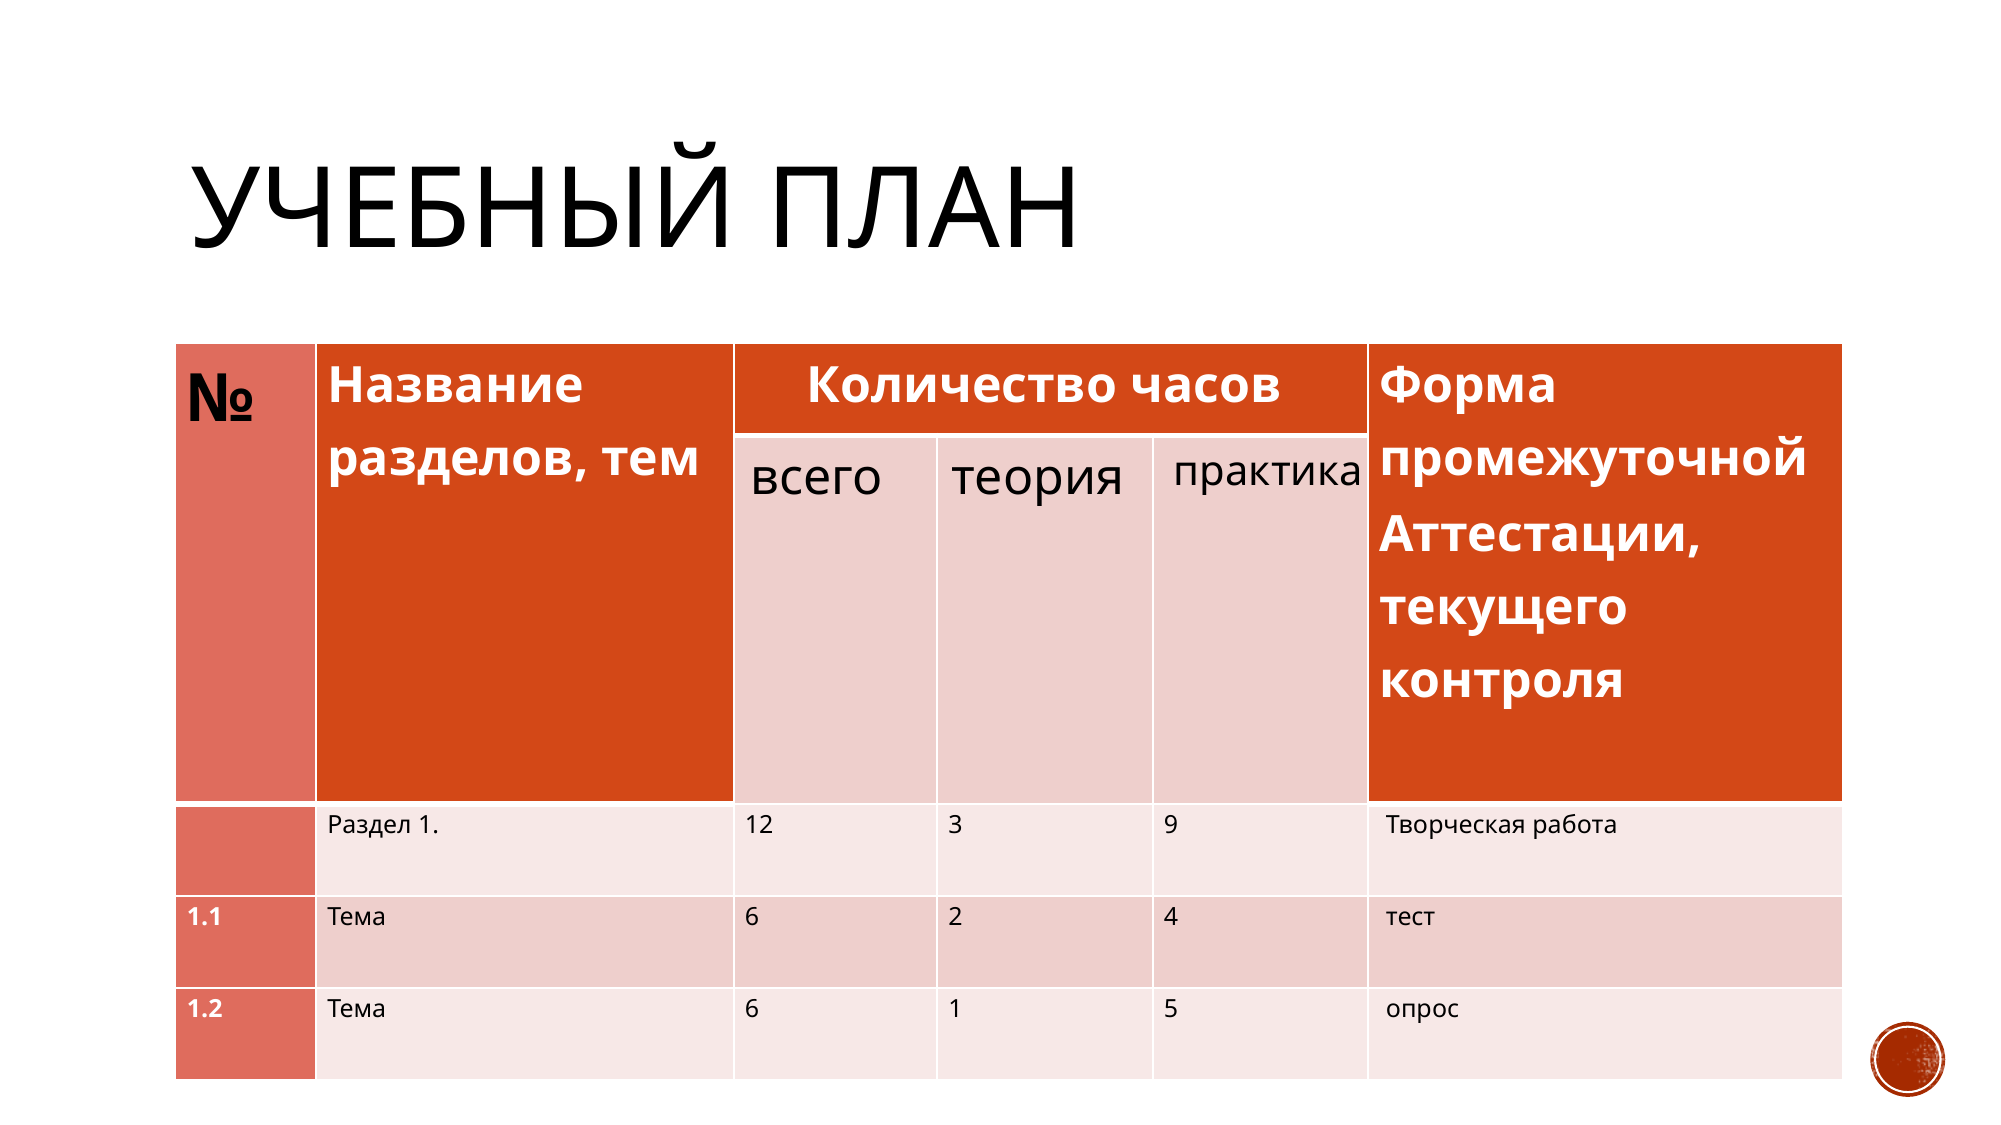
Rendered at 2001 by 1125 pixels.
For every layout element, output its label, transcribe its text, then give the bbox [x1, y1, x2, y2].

table_cell 6 [735, 989, 936, 1079]
table_cell практика [1154, 438, 1367, 803]
table_cell 9 [1154, 805, 1367, 895]
table_cell Раздел 1. [317, 807, 733, 895]
table_cell 12 [735, 805, 936, 895]
table_header № [176, 344, 315, 801]
table_header Форма промежуточной Аттестации, текущего контроля [1369, 344, 1842, 801]
table_header Количество часов [735, 344, 1367, 433]
table_cell 3 [938, 805, 1152, 895]
table_cell [176, 807, 315, 895]
table_cell 4 [1154, 897, 1367, 987]
table_cell всего [735, 438, 936, 803]
title Учебный план [175, 79, 1826, 343]
table_header Название разделов, тем [317, 344, 733, 801]
table_cell 1.2 [176, 989, 315, 1079]
table_cell Тема [317, 989, 733, 1079]
table_cell Тема [317, 897, 733, 987]
table_cell 6 [735, 897, 936, 987]
table_cell тест [1369, 897, 1842, 987]
table_cell 2 [938, 897, 1152, 987]
table_cell 1.1 [176, 897, 315, 987]
table_cell 5 [1154, 989, 1367, 1079]
table_cell теория [938, 438, 1152, 803]
table_cell опрос [1369, 989, 1842, 1079]
table_cell 1 [938, 989, 1152, 1079]
table_cell Творческая работа [1369, 807, 1842, 895]
